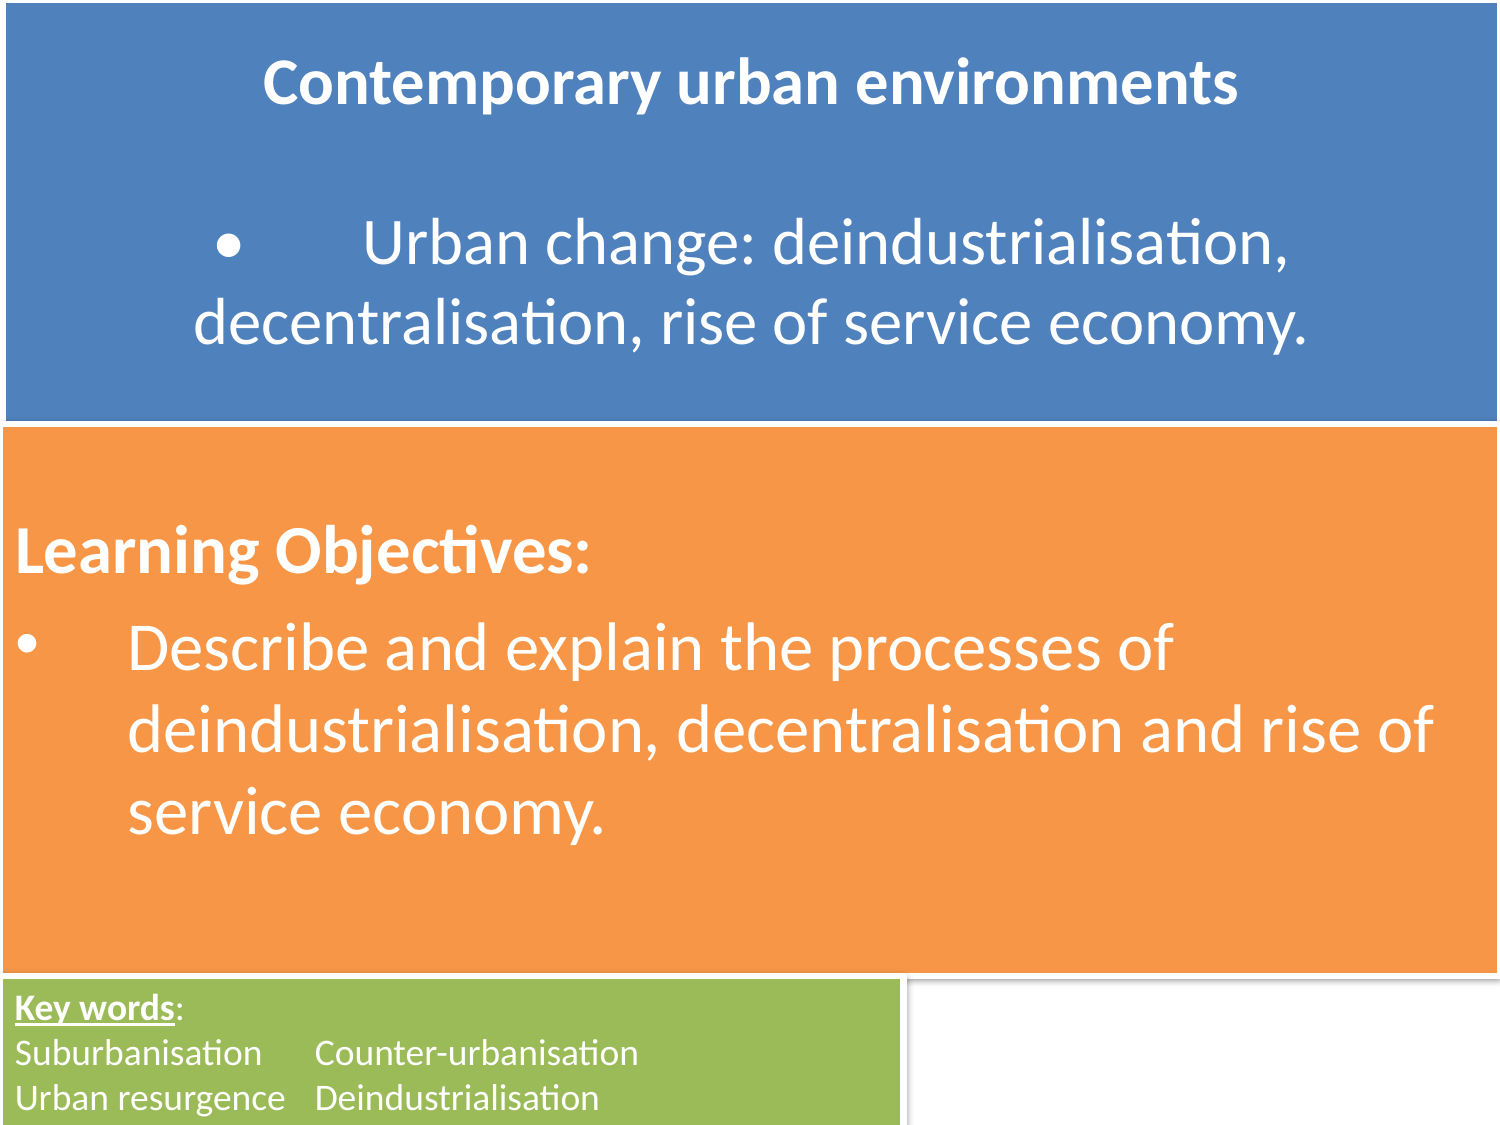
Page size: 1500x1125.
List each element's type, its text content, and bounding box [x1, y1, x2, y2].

title Contemporary urban environments • Urban change: deindustrialisation, decentralisation, rise of service economy. [0, 0, 1500, 419]
subtitle Learning Objectives: Describe and explain the processes of deindustrialisation, decentralisation and rise of service economy. [0, 421, 1500, 979]
text_box Key words: Suburbanisation Counter-urbanisation Urban resurgence Deindustrialisation [0, 973, 907, 1125]
